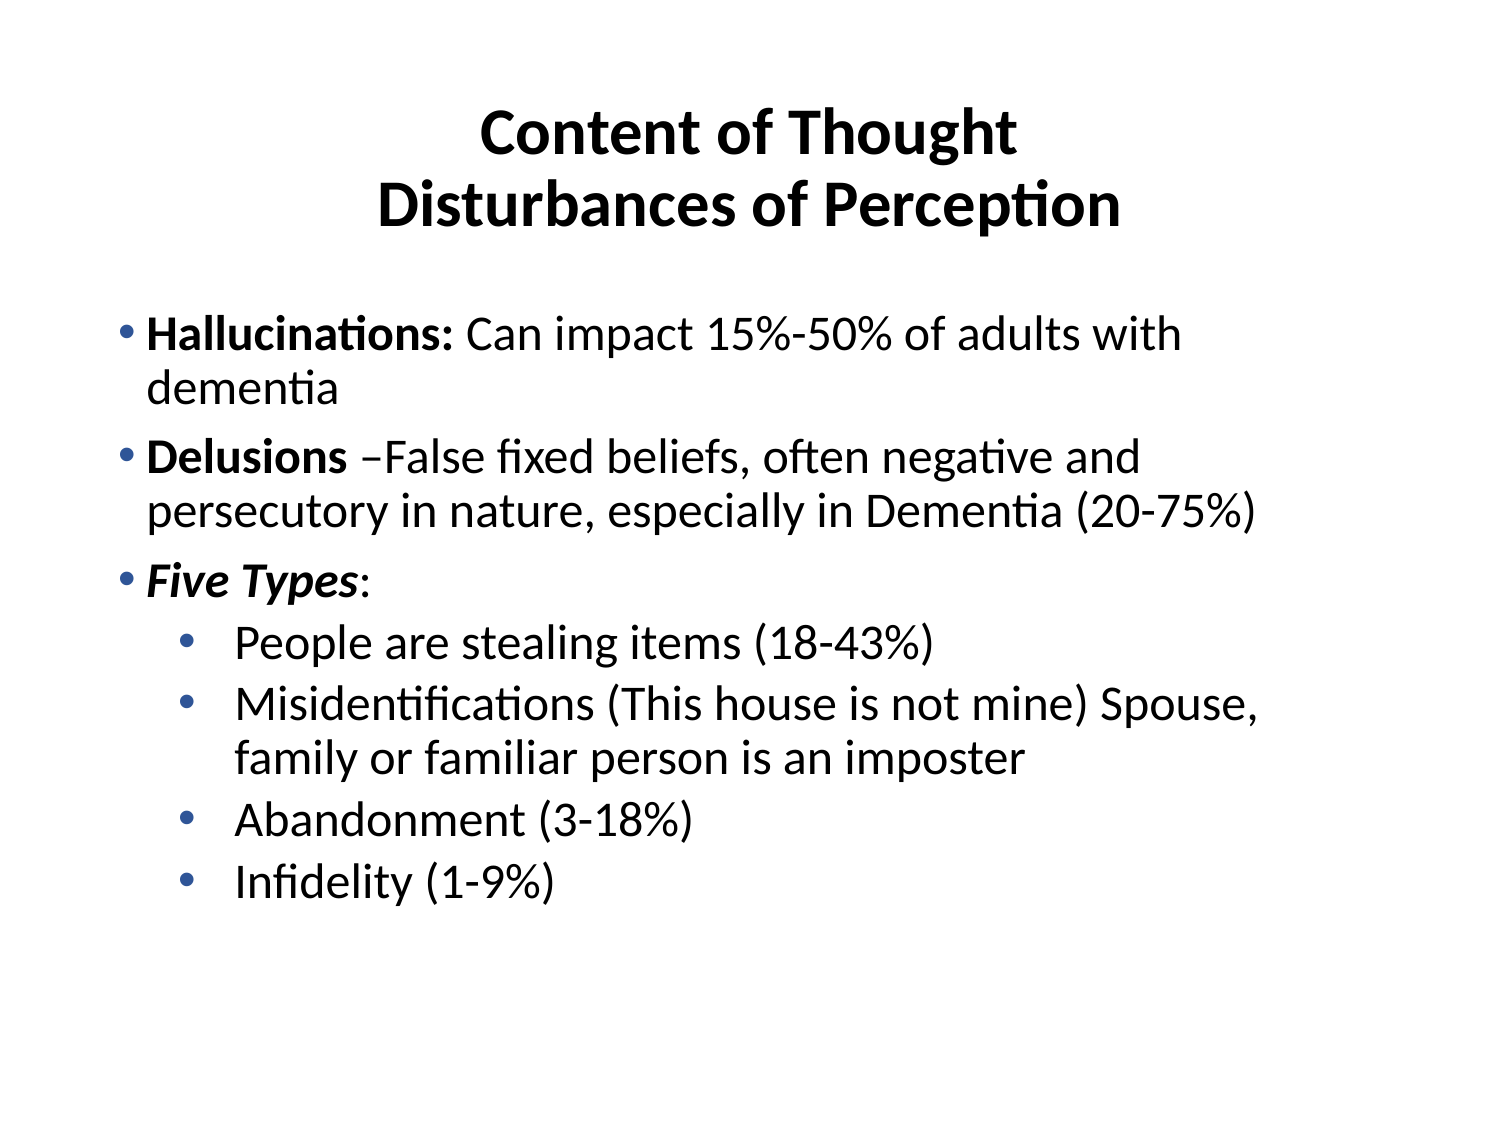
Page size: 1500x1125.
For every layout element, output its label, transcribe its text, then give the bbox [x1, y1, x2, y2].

title Content of Thought Disturbances of Perception [103, 59, 1397, 278]
list Hallucinations: Can impact 15%-50% of adults with dementia Delusions –False fixed beliefs, often negative and persecutory in nature, especially in Dementia (20-75%) Five Types: People are stealing items (18-43%) Misidentifications (This house is not mine) Spouse, family or familiar person is an imposter Abandonment (3-18%) Infidelity (1-9%) [103, 299, 1397, 1014]
